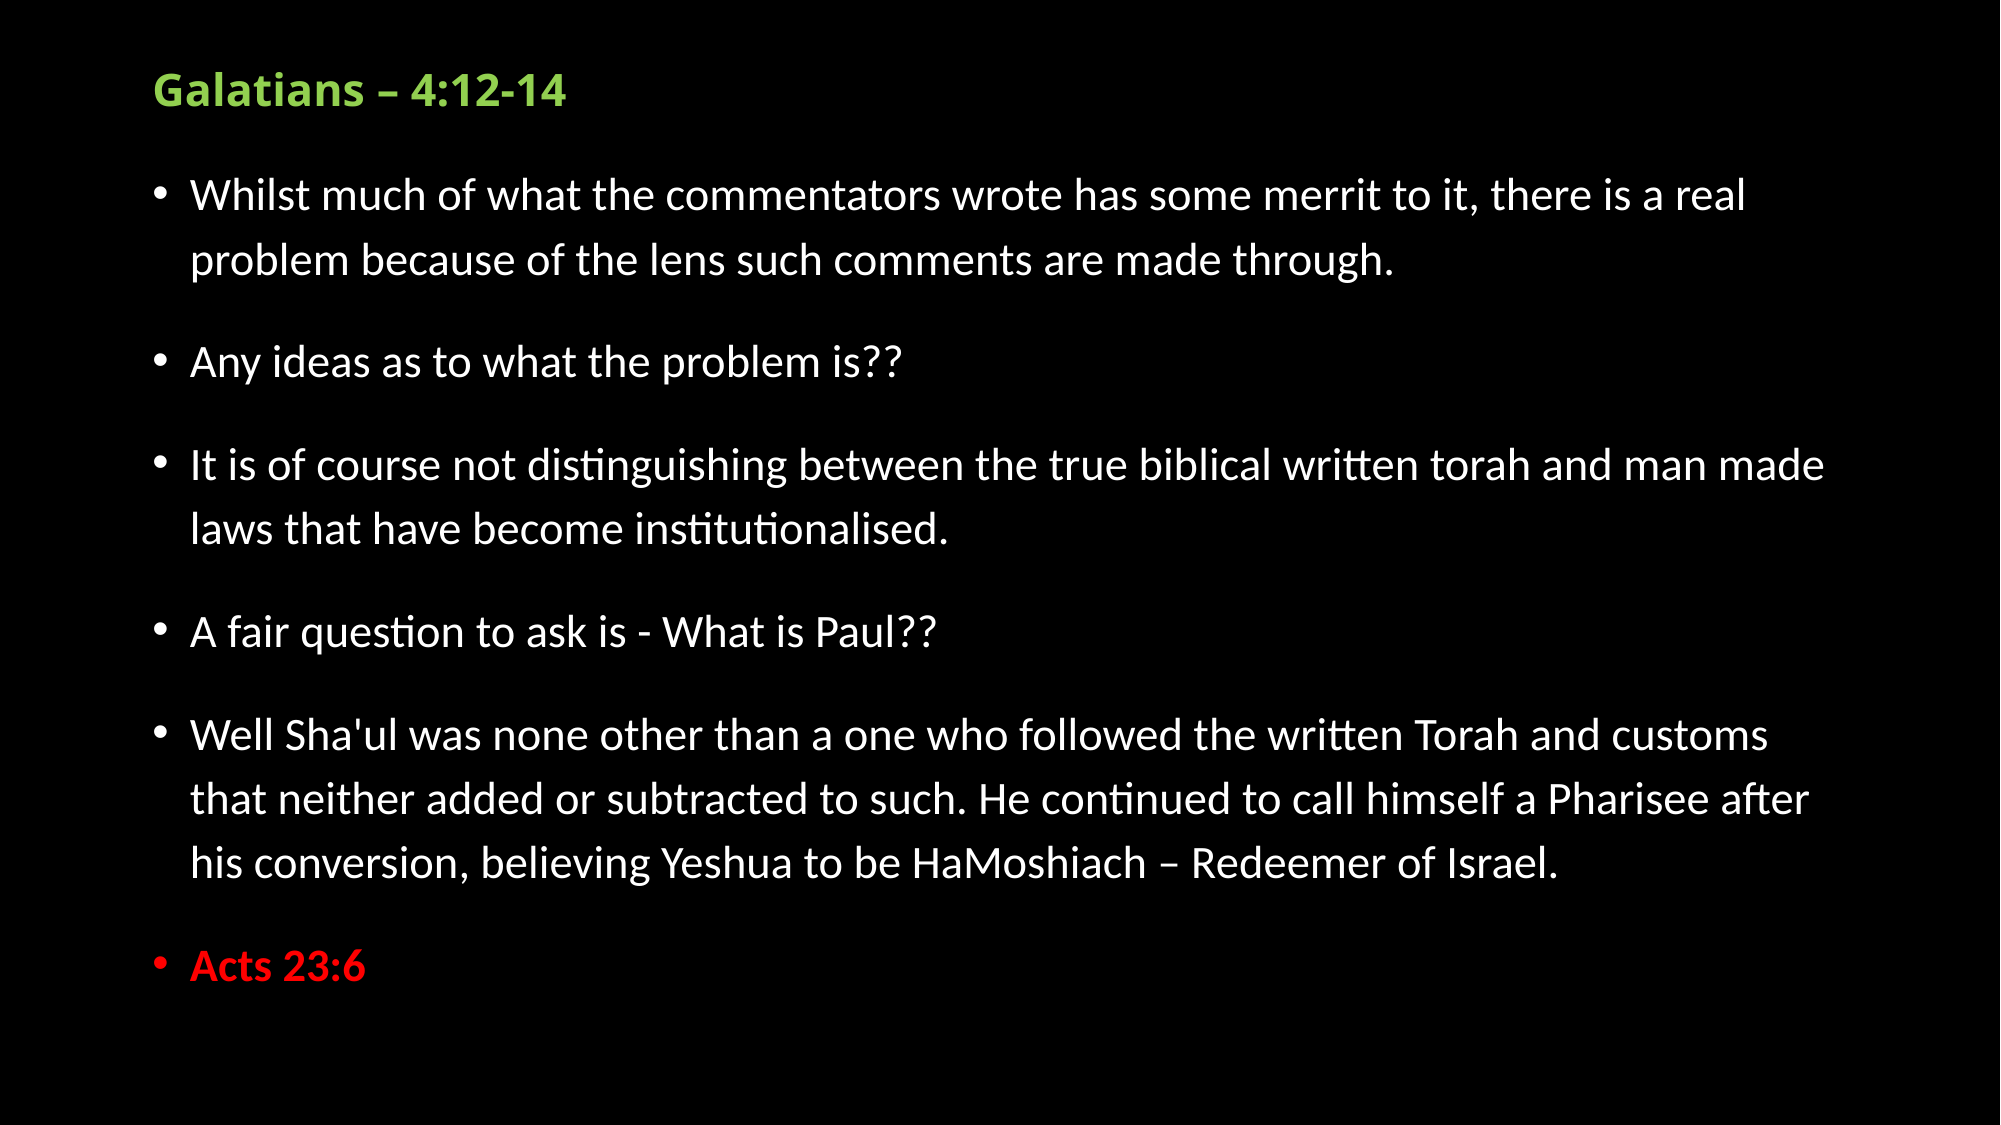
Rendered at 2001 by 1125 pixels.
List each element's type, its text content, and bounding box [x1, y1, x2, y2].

list Whilst much of what the commentators wrote has some merrit to it, there is a real problem because of the lens such comments are made through. Any ideas as to what the problem is?? It is of course not distinguishing between the true biblical written torah and man made laws that have become institutionalised. A fair question to ask is - What is Paul?? Well Sha'ul was none other than a one who followed the written Torah and customs that neither added or subtracted to such. He continued to call himself a Pharisee after his conversion, believing Yeshua to be HaMoshiach – Redeemer of Israel. Acts 23:6 [137, 148, 1863, 1014]
title Galatians – 4:12-14 [137, 59, 1863, 124]
